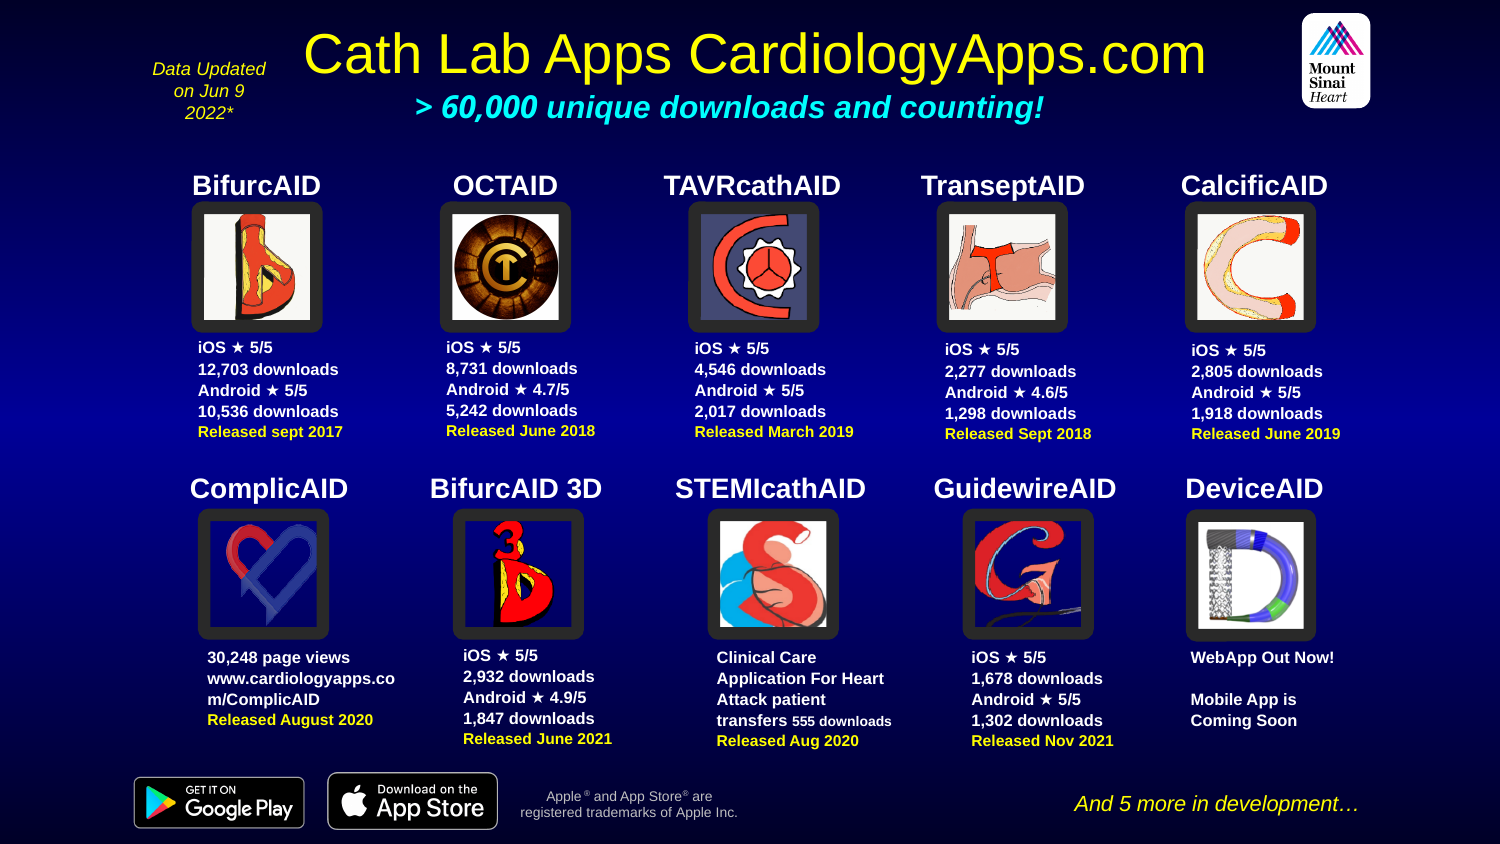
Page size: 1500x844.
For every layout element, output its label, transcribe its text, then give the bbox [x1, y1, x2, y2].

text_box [911, 156, 1135, 458]
title > 60,000 unique downloads and counting! [216, 86, 1245, 141]
picture [1309, 21, 1364, 102]
text_box iOS ★ 5/5 12,703 downloads Android ★ 5/5 10,536 downloads Released sept 2017 [197, 336, 351, 441]
text_box Cath Lab Apps CardiologyApps.com [252, 10, 1259, 86]
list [197, 207, 317, 327]
text_box And 5 more in development… [1016, 782, 1419, 824]
picture [120, 764, 317, 841]
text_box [1145, 459, 1364, 765]
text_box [412, 459, 626, 763]
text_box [916, 459, 1134, 765]
text_box [1303, 14, 1370, 100]
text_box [428, 156, 647, 471]
text_box Apple ® and App Store® are registered trademarks of Apple Inc. [503, 779, 756, 828]
text_box Data Updated on Jun 9 2022* [136, 49, 283, 131]
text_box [661, 459, 894, 765]
picture [327, 772, 499, 831]
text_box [1162, 156, 1354, 458]
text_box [174, 459, 396, 765]
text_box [649, 156, 863, 456]
text_box BifurcAID [180, 157, 333, 217]
